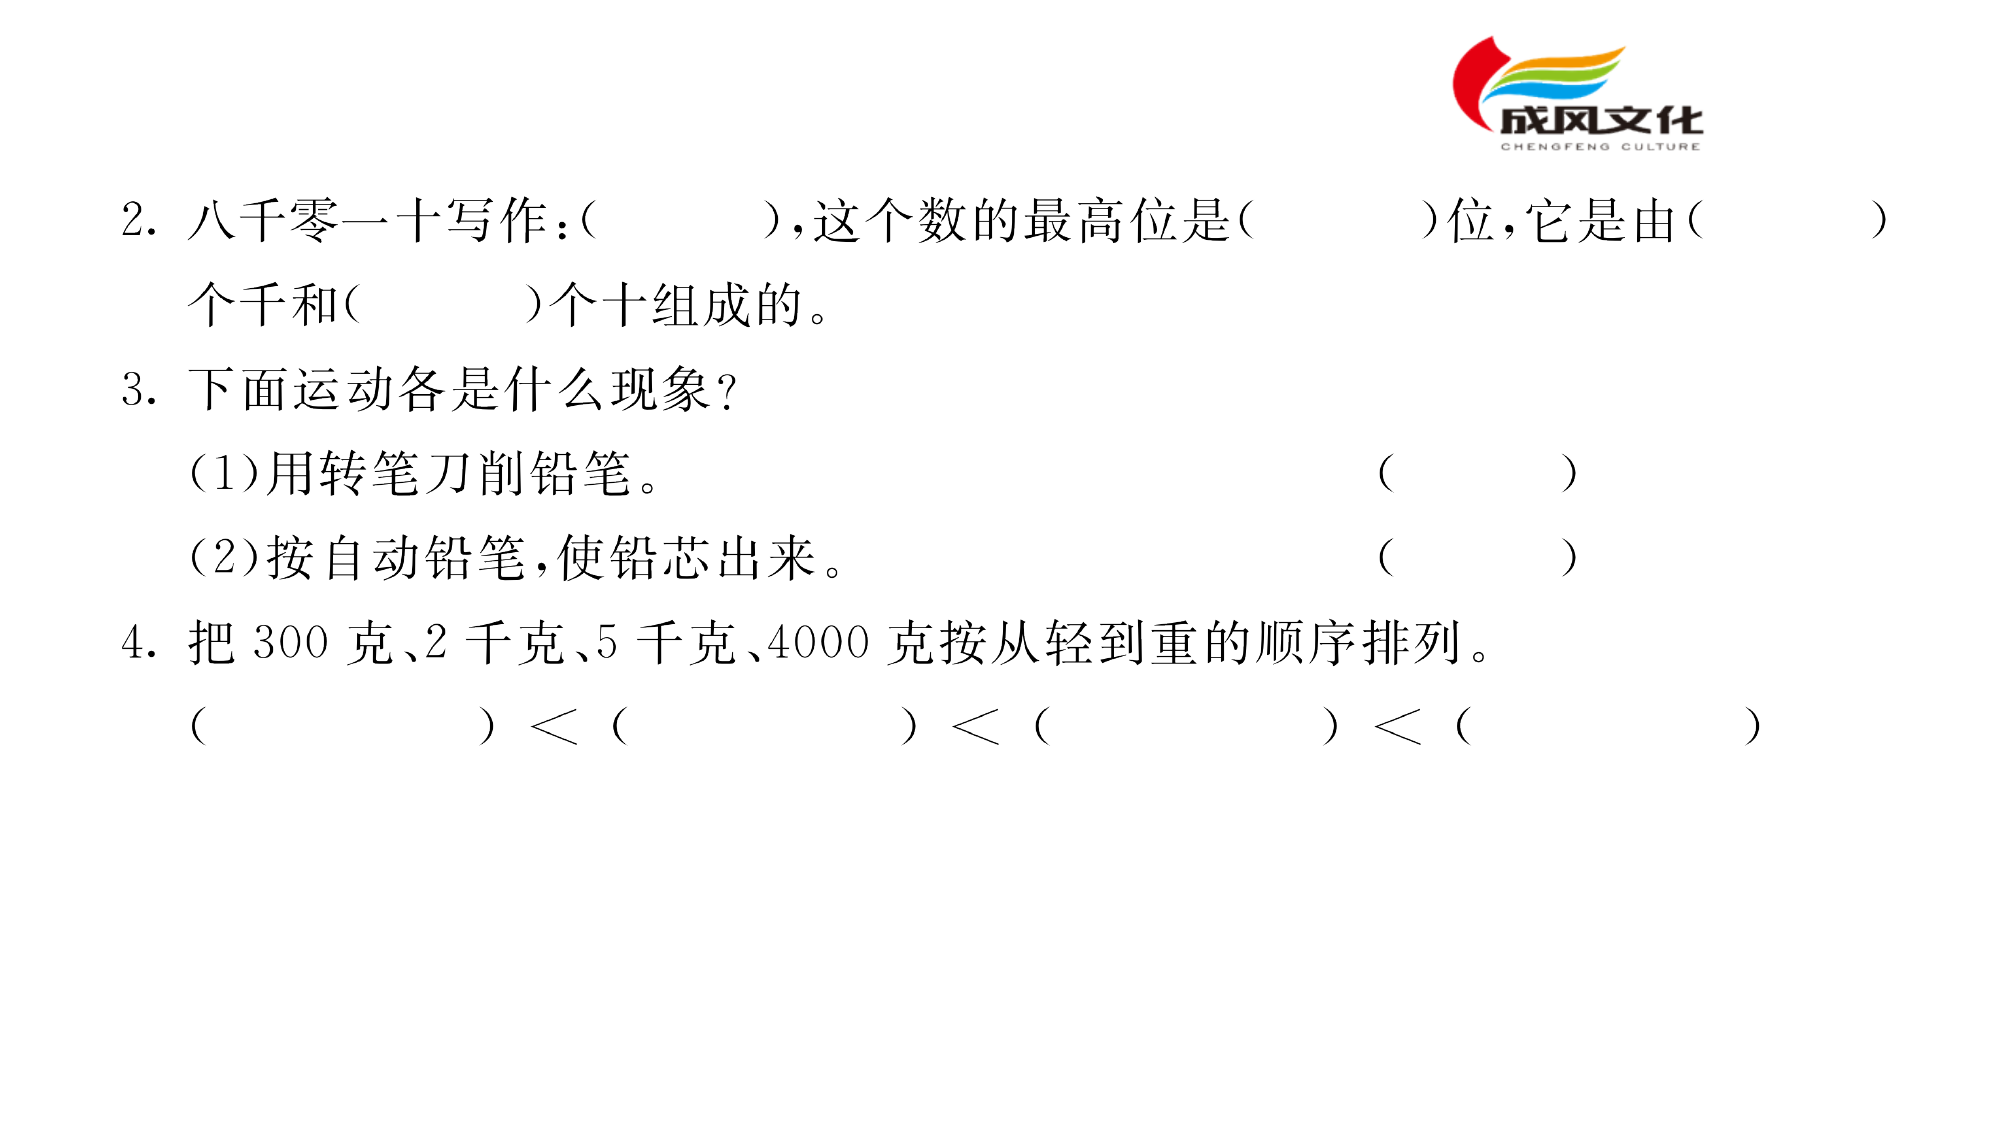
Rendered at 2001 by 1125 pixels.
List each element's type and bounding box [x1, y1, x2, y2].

picture [118, 30, 2000, 766]
